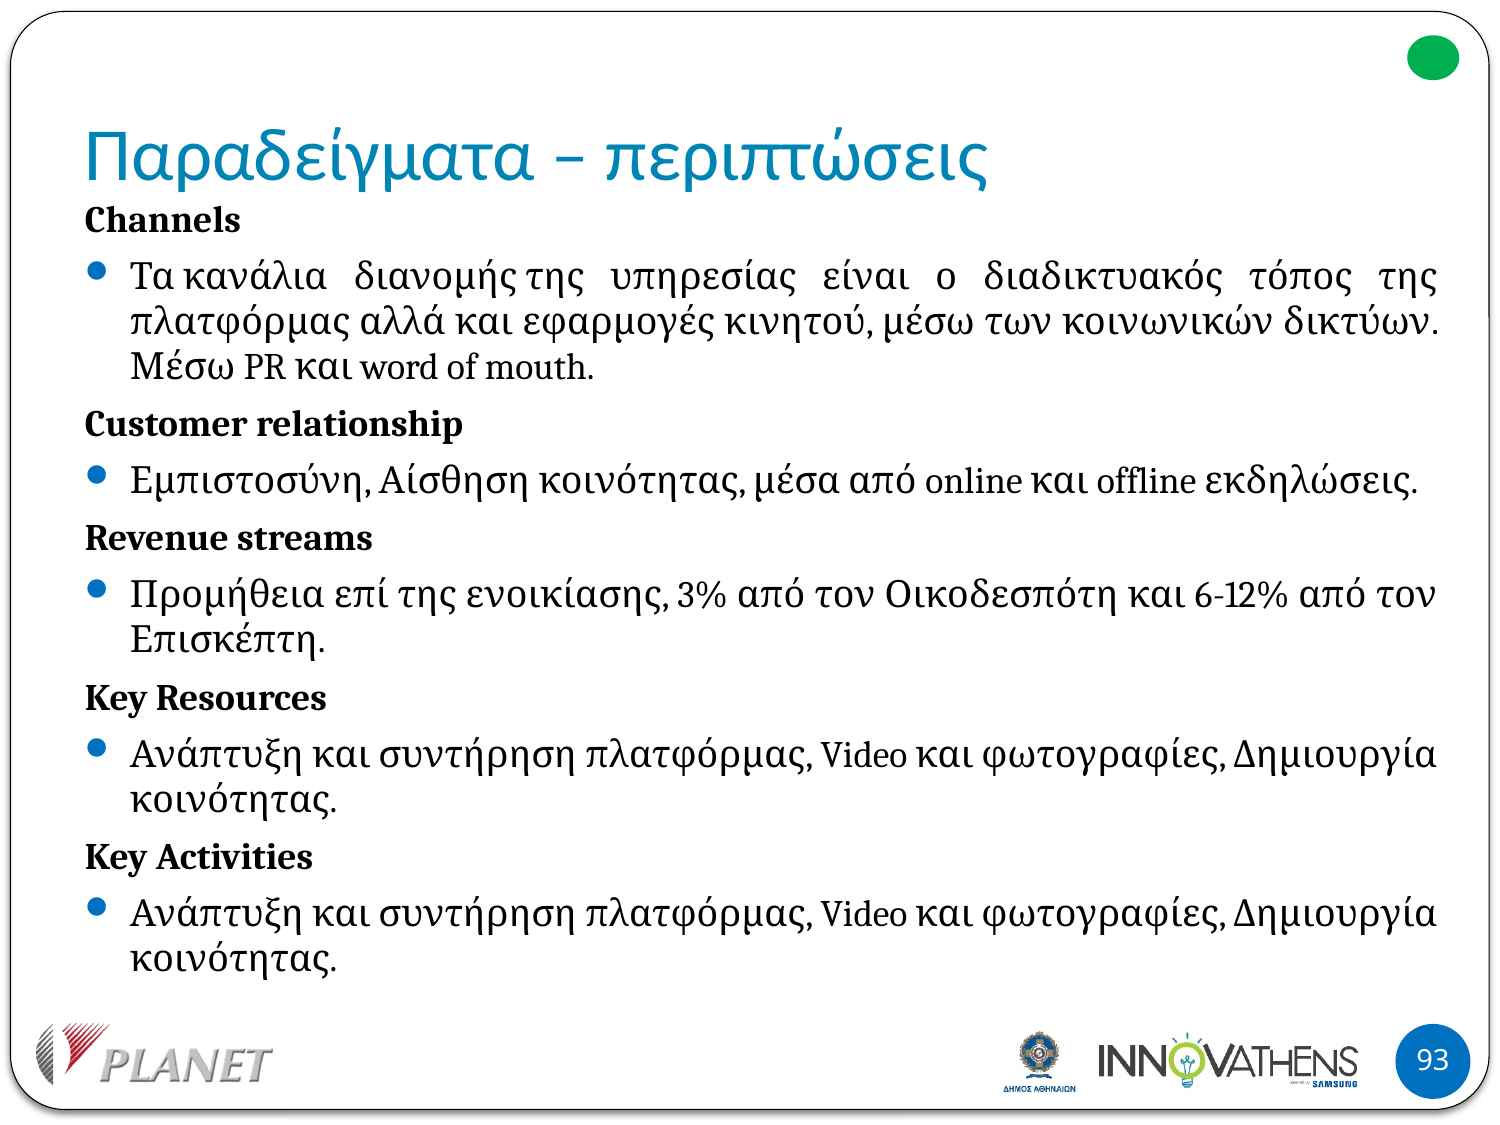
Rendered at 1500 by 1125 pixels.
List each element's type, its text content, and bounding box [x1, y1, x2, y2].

title Παραδείγματα – περιπτώσεις [70, 23, 1442, 187]
list Channels Τα κανάλια διανομής της υπηρεσίας είναι ο διαδικτυακός τόπος της πλατφόρμας αλλά και εφαρμογές κινητού, μέσω των κοινωνικών δικτύων. Μέσω PR και word of mouth. Customer relationship Εμπιστοσύνη, Αίσθηση κοινότητας, μέσα από online και offline εκδηλώσεις. Revenue streams Προμήθεια επί της ενοικίασης, 3% από τον Οικοδεσπότη και 6-12% από τον Επισκέπτη. Key Resources Ανάπτυξη και συντήρηση πλατφόρμας, Video και φωτογραφίες, Δημιουργία κοινότητας. Key Activities Ανάπτυξη και συντήρηση πλατφόρμας, Video και φωτογραφίες, Δημιουργία κοινότητας. [70, 187, 1454, 938]
text_box [1406, 34, 1461, 82]
picture [985, 1014, 1376, 1108]
picture [36, 1023, 280, 1087]
